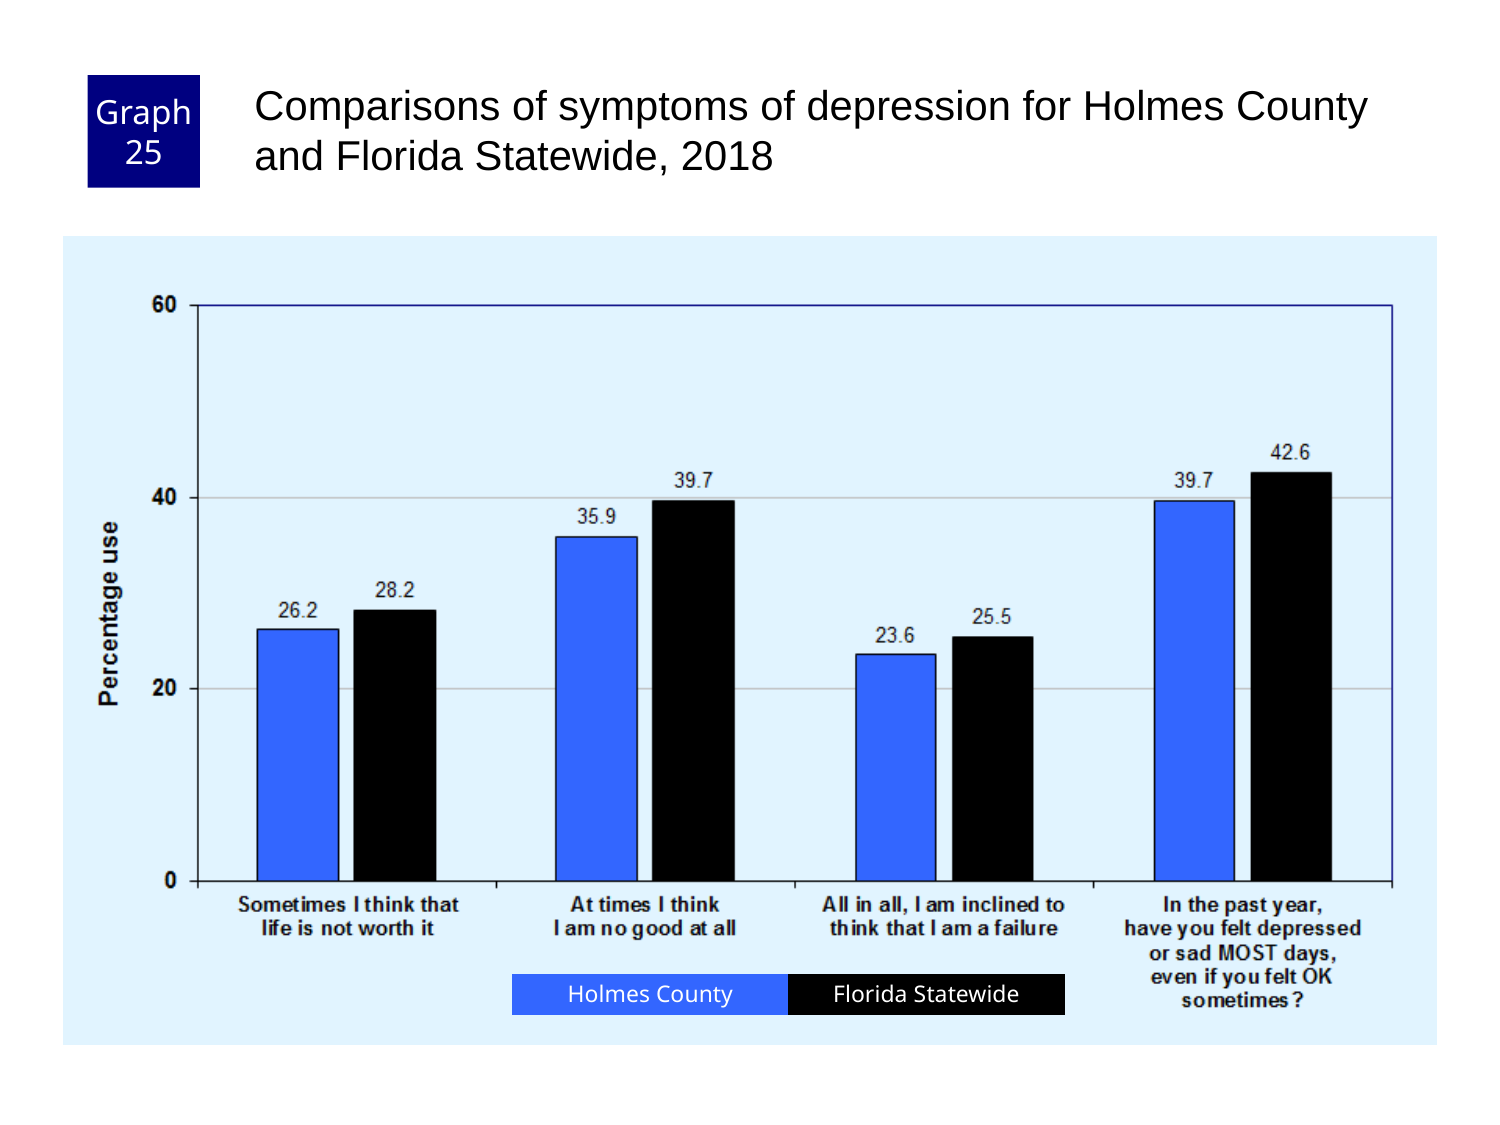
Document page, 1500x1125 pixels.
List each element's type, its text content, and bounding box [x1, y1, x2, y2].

text_box Graph 25 [87, 75, 200, 188]
picture [62, 236, 1437, 1046]
text_box Comparisons of symptoms of depression for Holmes County and Florida Statewide, 2018 [249, 75, 1438, 200]
